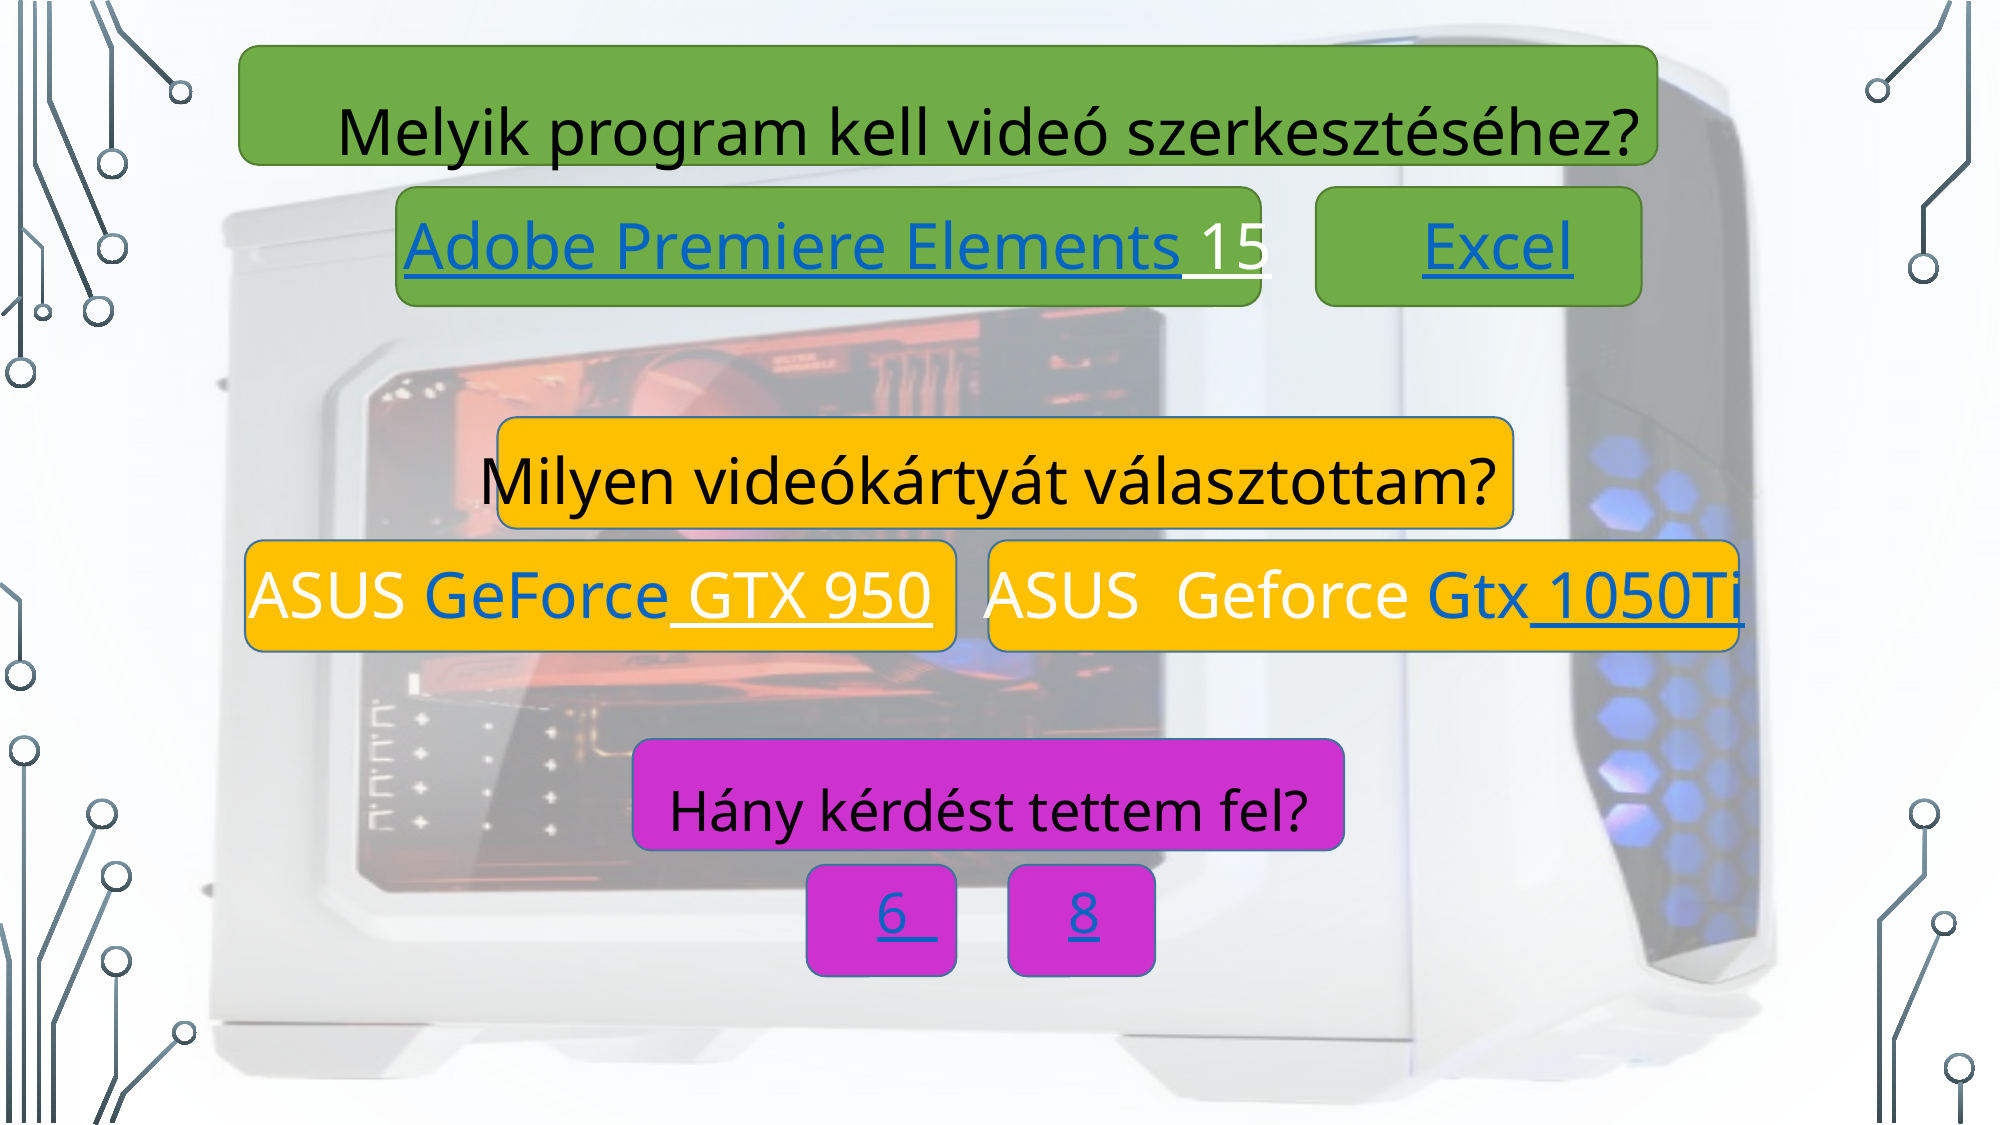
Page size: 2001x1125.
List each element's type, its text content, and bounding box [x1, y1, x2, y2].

list Melyik program kell videó szerkesztéséhez? Adobe Premiere Elements 15 Excel Milyen videókártyát választottam? ASUS GeForce GTX 950 ASUS Geforce Gtx 1050Ti Hány kérdést tettem fel? 6 8 [174, 68, 1803, 965]
text_box [238, 44, 1659, 68]
text_box [1008, 965, 1155, 978]
text_box [807, 965, 956, 978]
